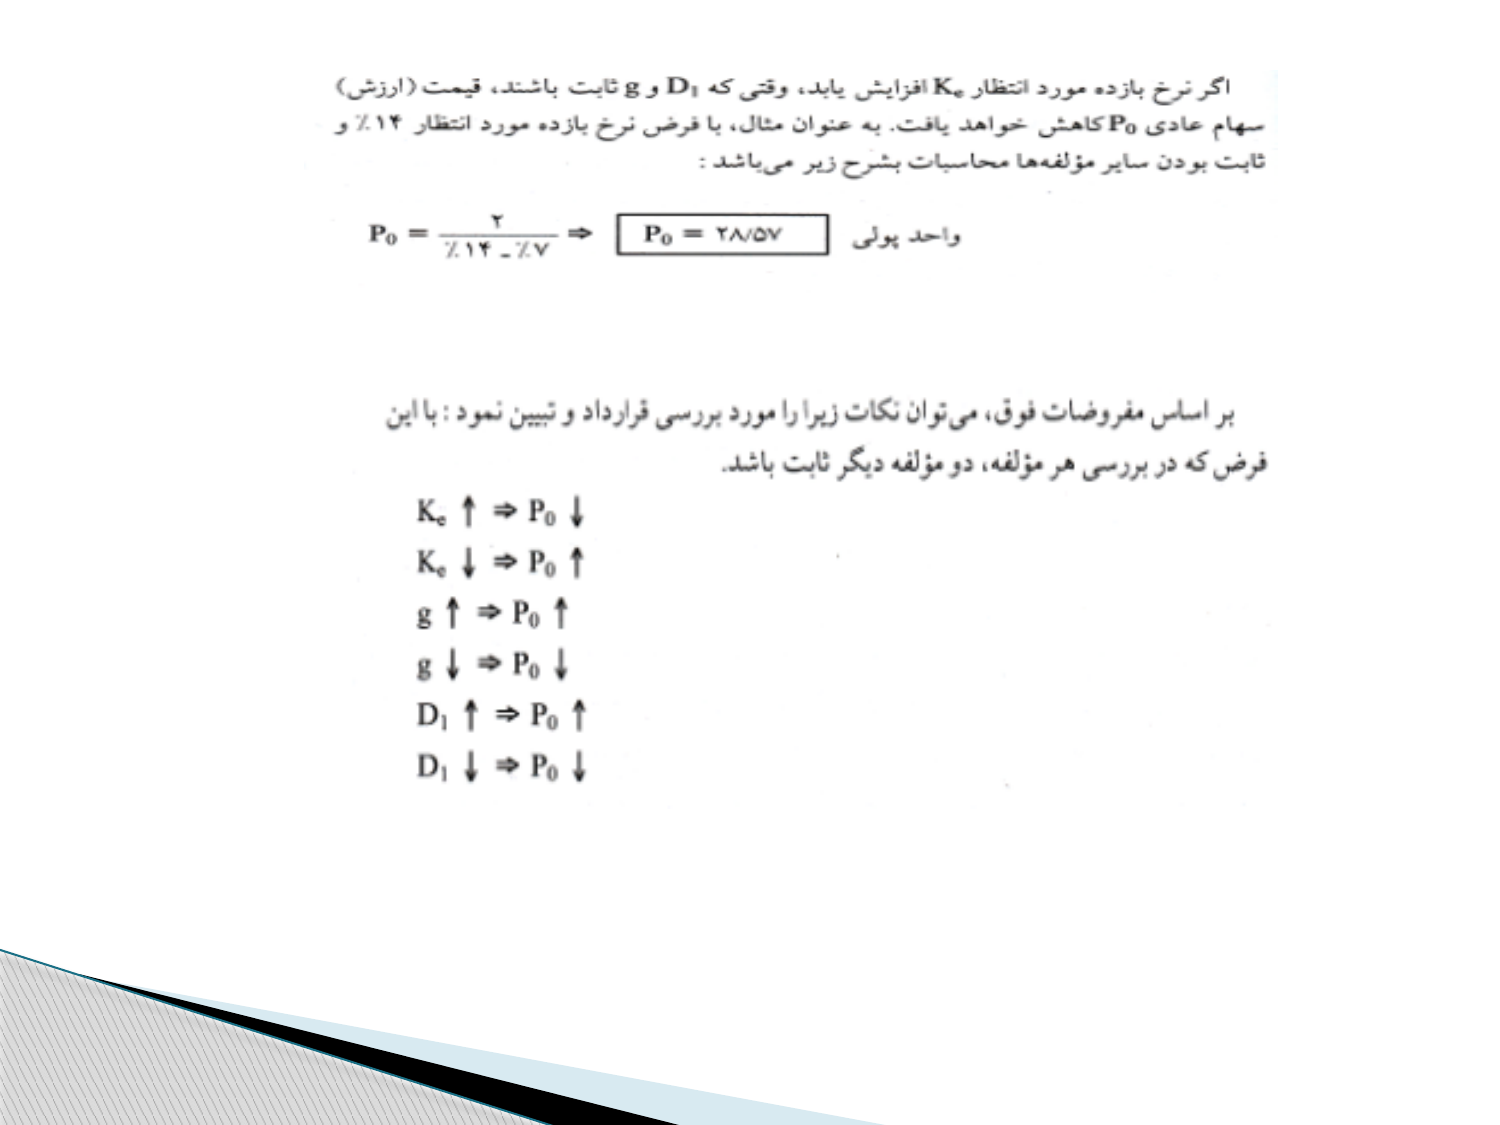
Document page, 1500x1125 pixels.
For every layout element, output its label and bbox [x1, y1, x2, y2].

list [304, 70, 1278, 294]
picture [351, 374, 1278, 809]
